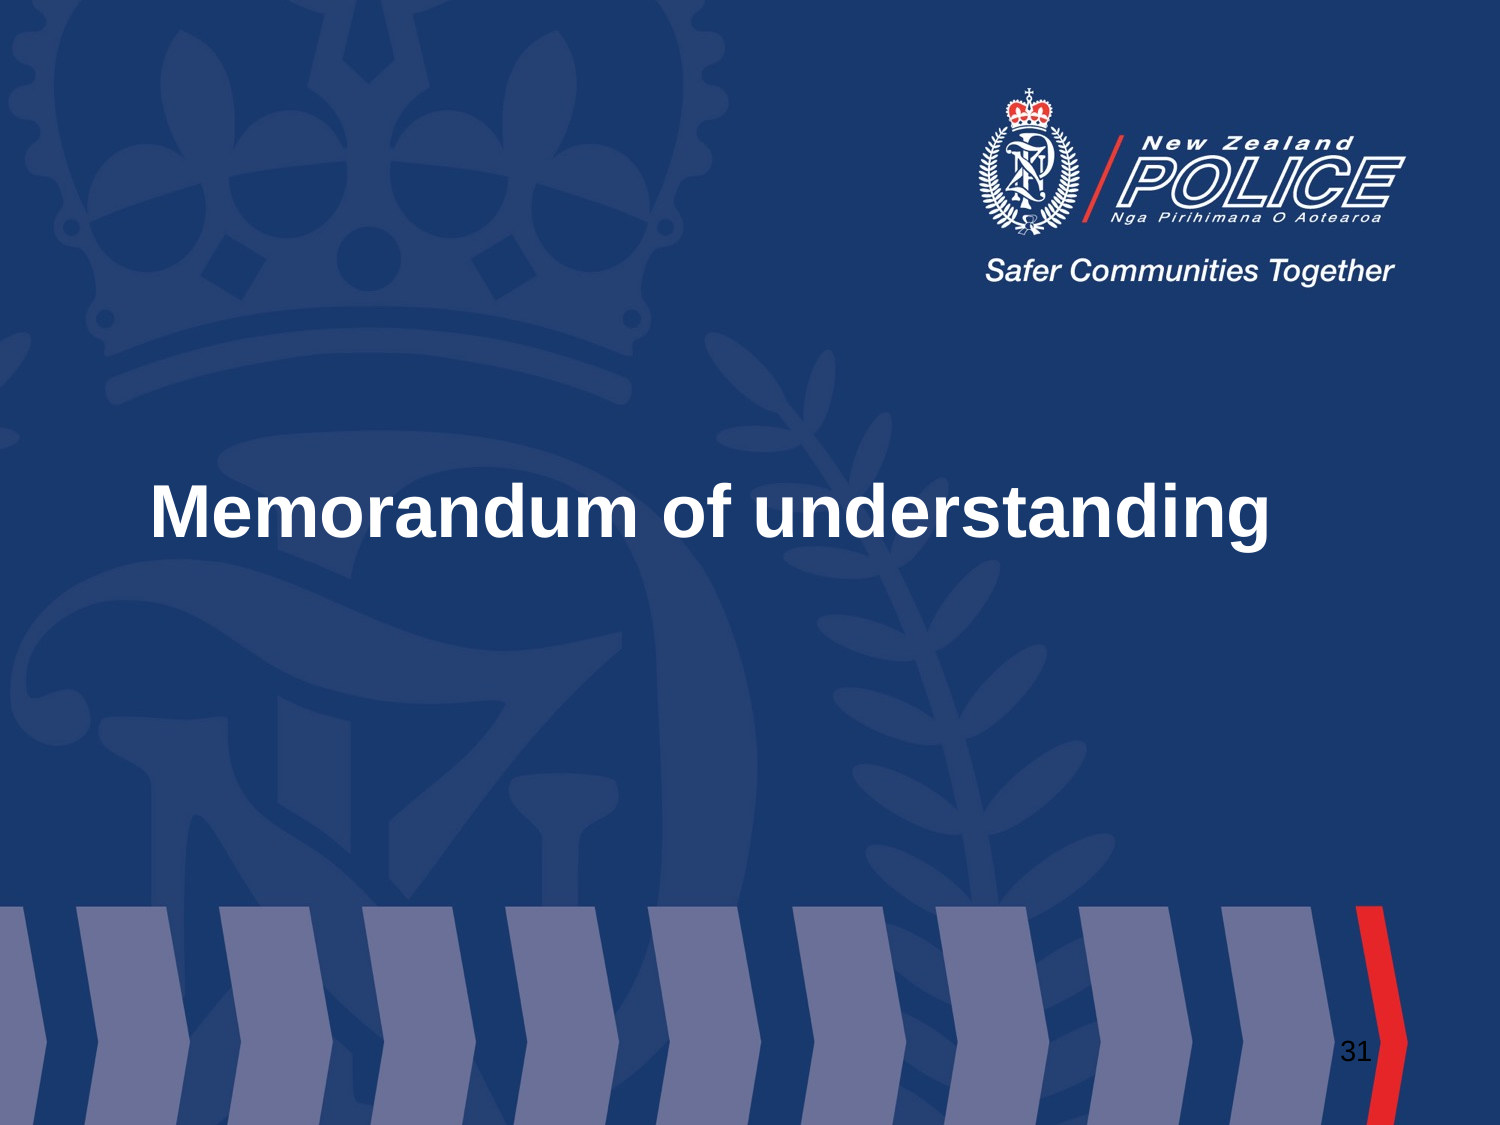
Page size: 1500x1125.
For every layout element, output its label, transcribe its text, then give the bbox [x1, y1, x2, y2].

slide_number 31 [1074, 1025, 1388, 1100]
picture [0, 0, 1500, 1125]
title Memorandum of understanding [123, 417, 1320, 598]
